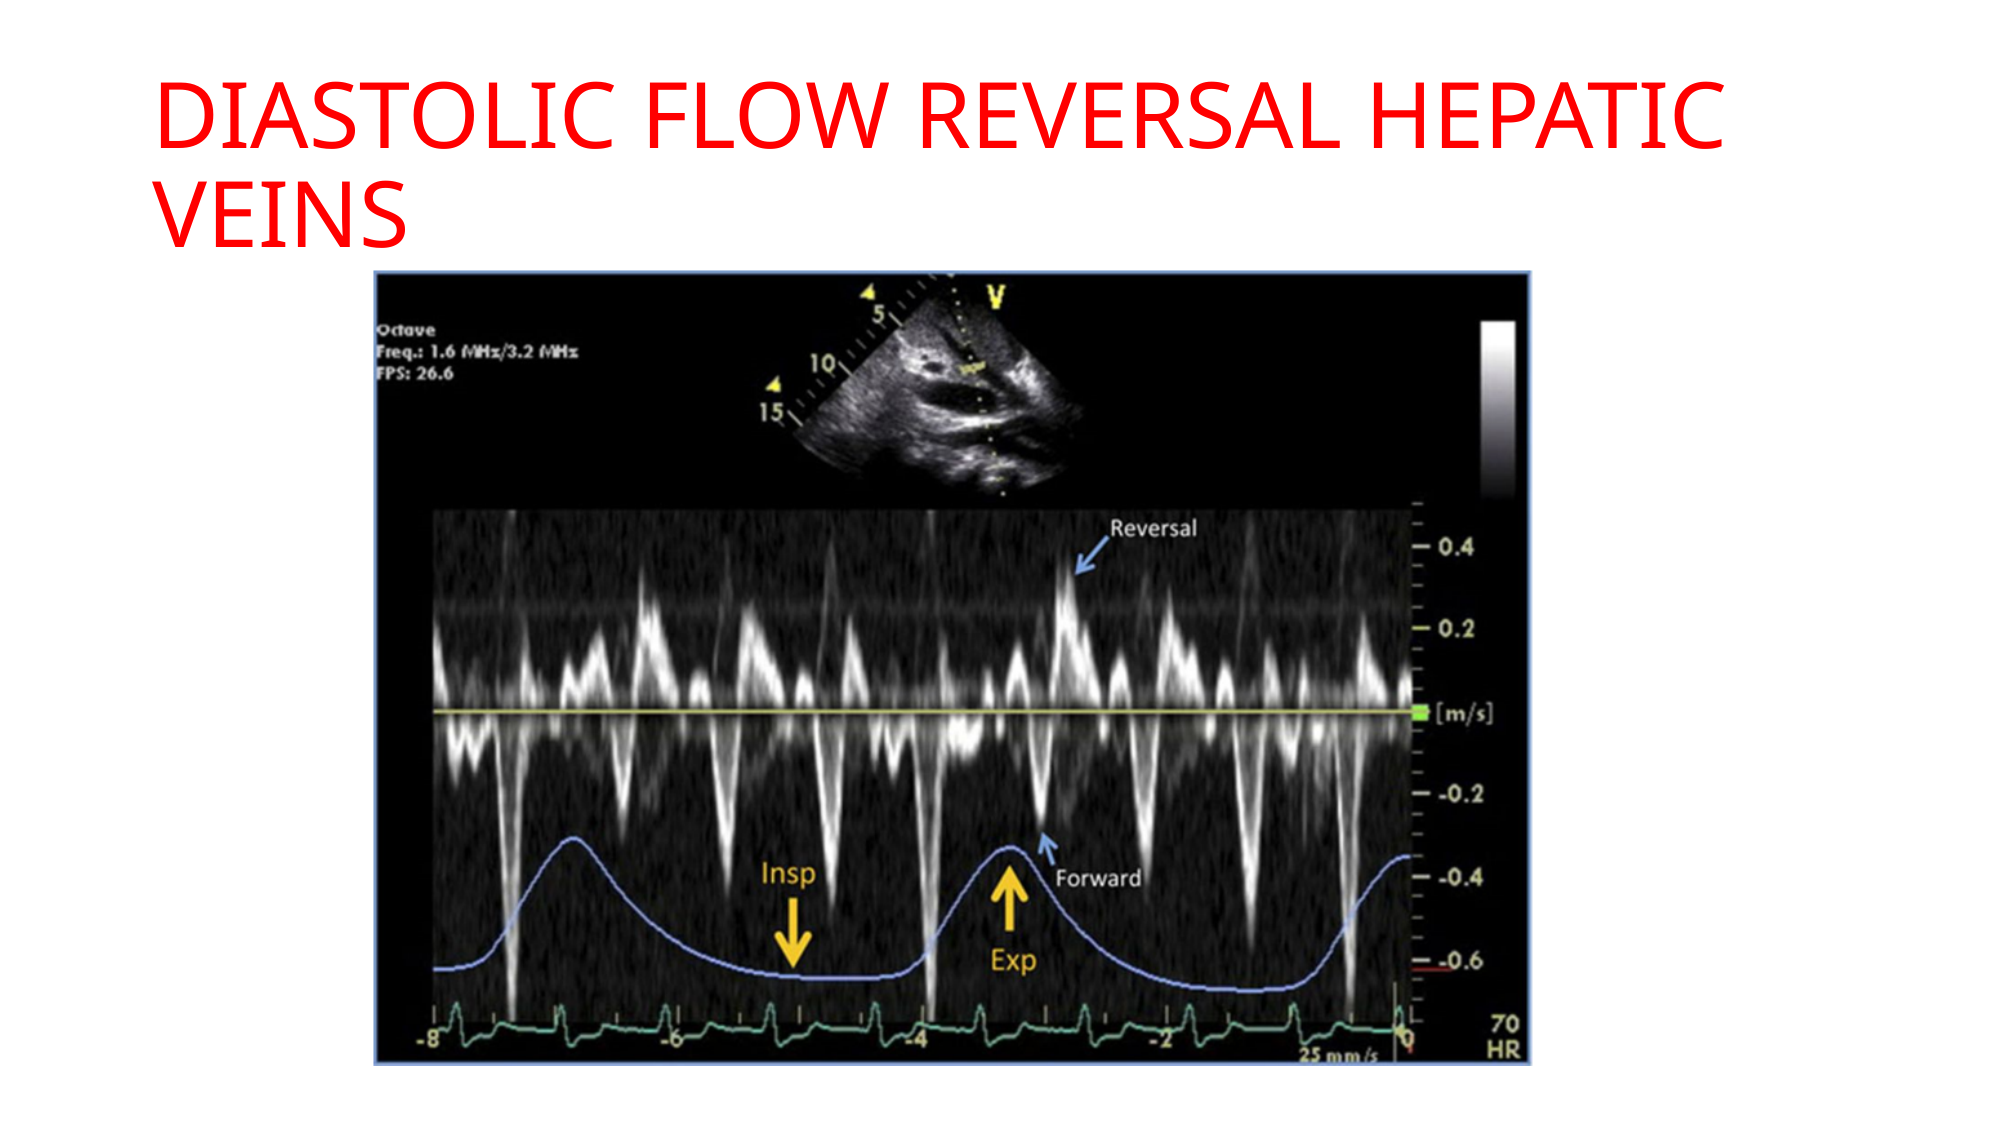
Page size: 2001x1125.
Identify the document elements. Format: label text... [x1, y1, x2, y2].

title DIASTOLIC FLOW REVERSAL HEPATIC VEINS [137, 59, 1863, 278]
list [371, 268, 1534, 1066]
